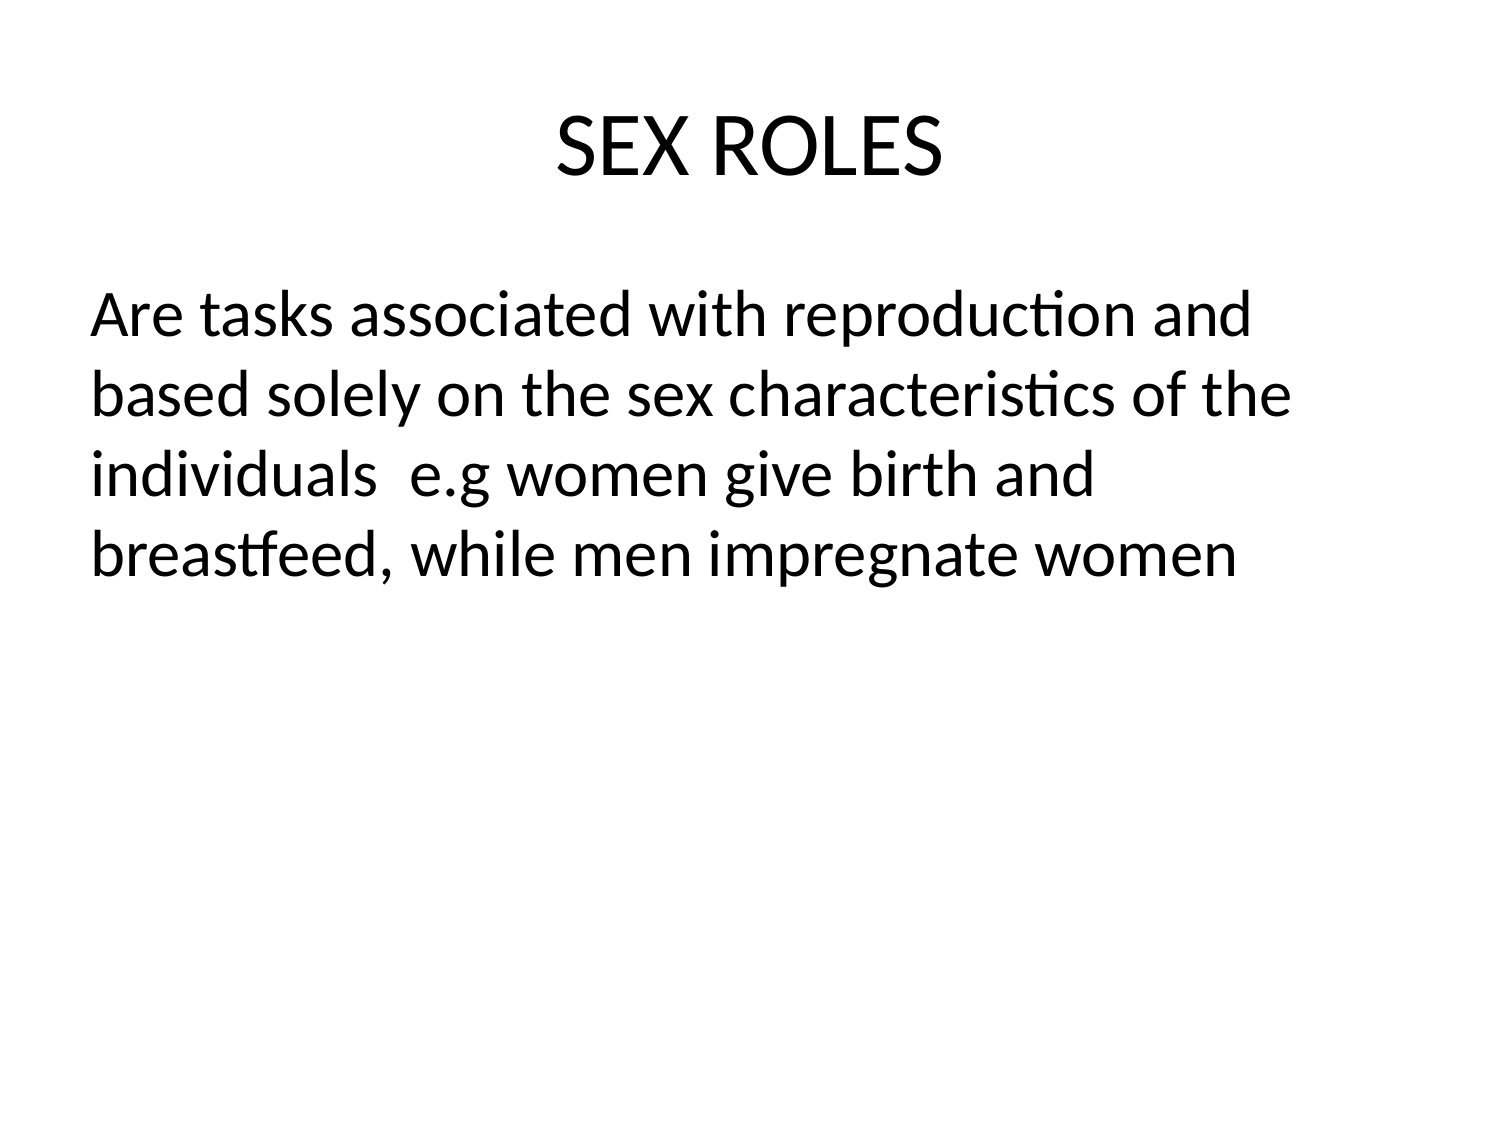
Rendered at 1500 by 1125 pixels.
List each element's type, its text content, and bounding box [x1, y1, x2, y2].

title SEX ROLES [75, 45, 1425, 233]
list Are tasks associated with reproduction and based solely on the sex characteristics of the individuals e.g women give birth and breastfeed, while men impregnate women [75, 262, 1425, 1005]
